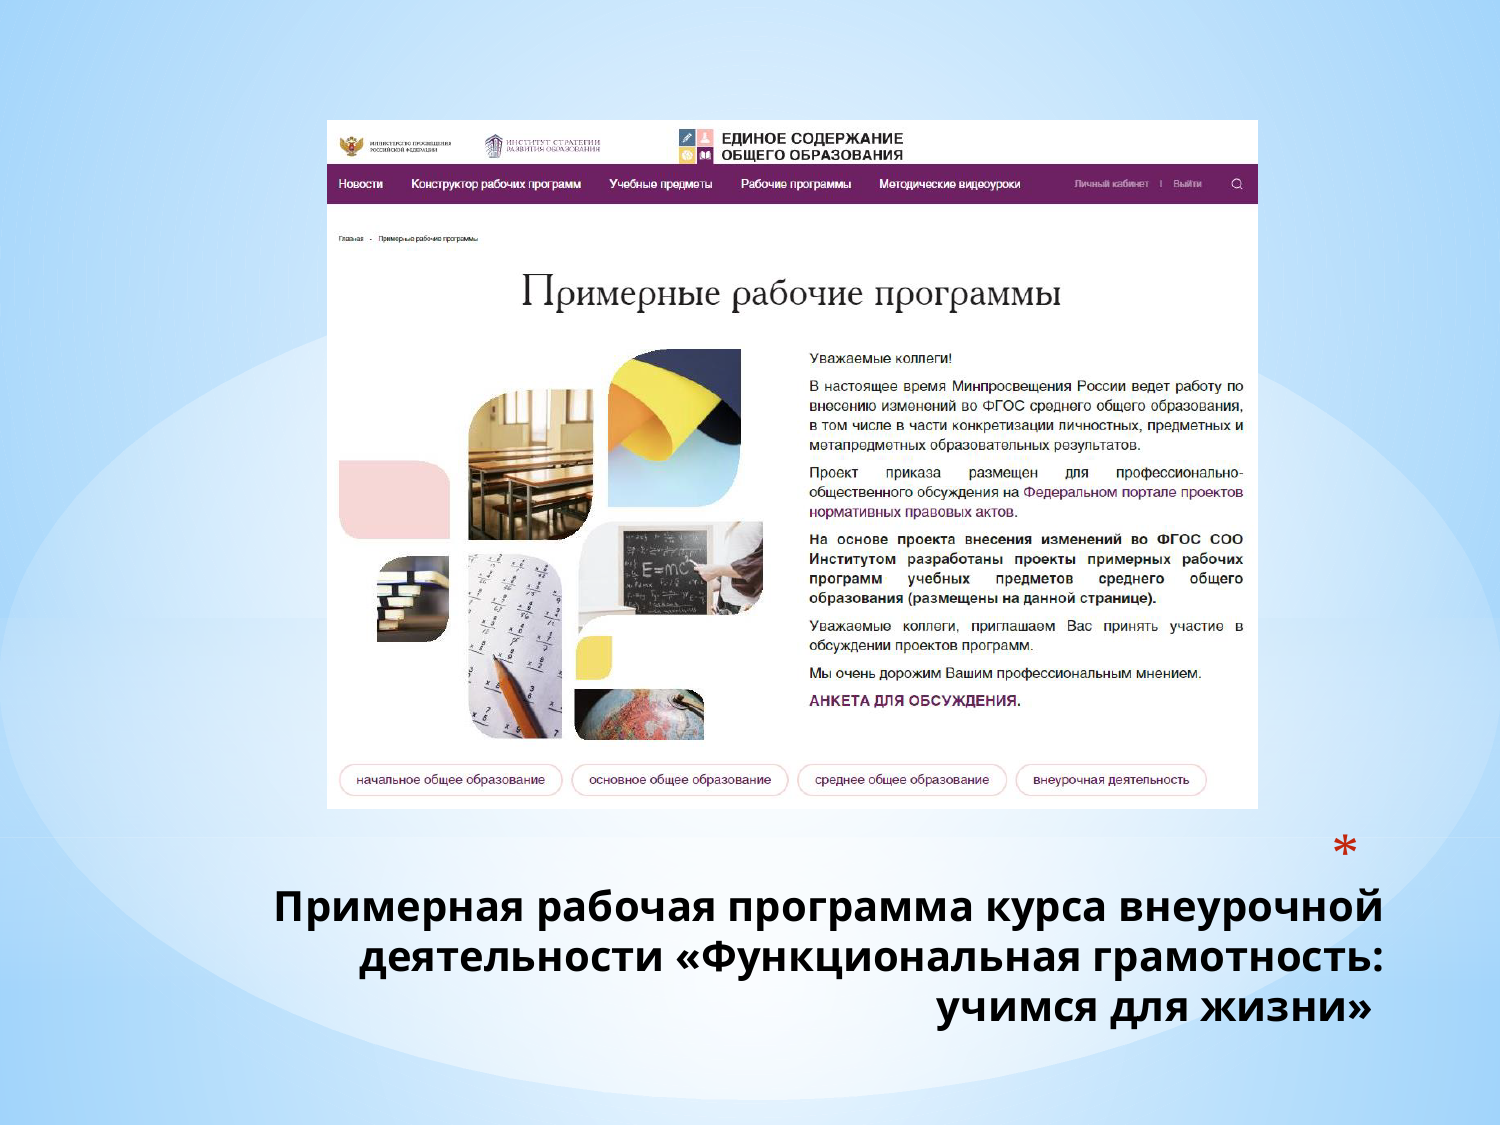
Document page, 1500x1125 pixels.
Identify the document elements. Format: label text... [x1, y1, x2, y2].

title Примерная рабочая программа курса внеурочной деятельности «Функциональная грамотность: учимся для жизни» [135, 822, 1400, 1059]
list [327, 119, 1259, 809]
